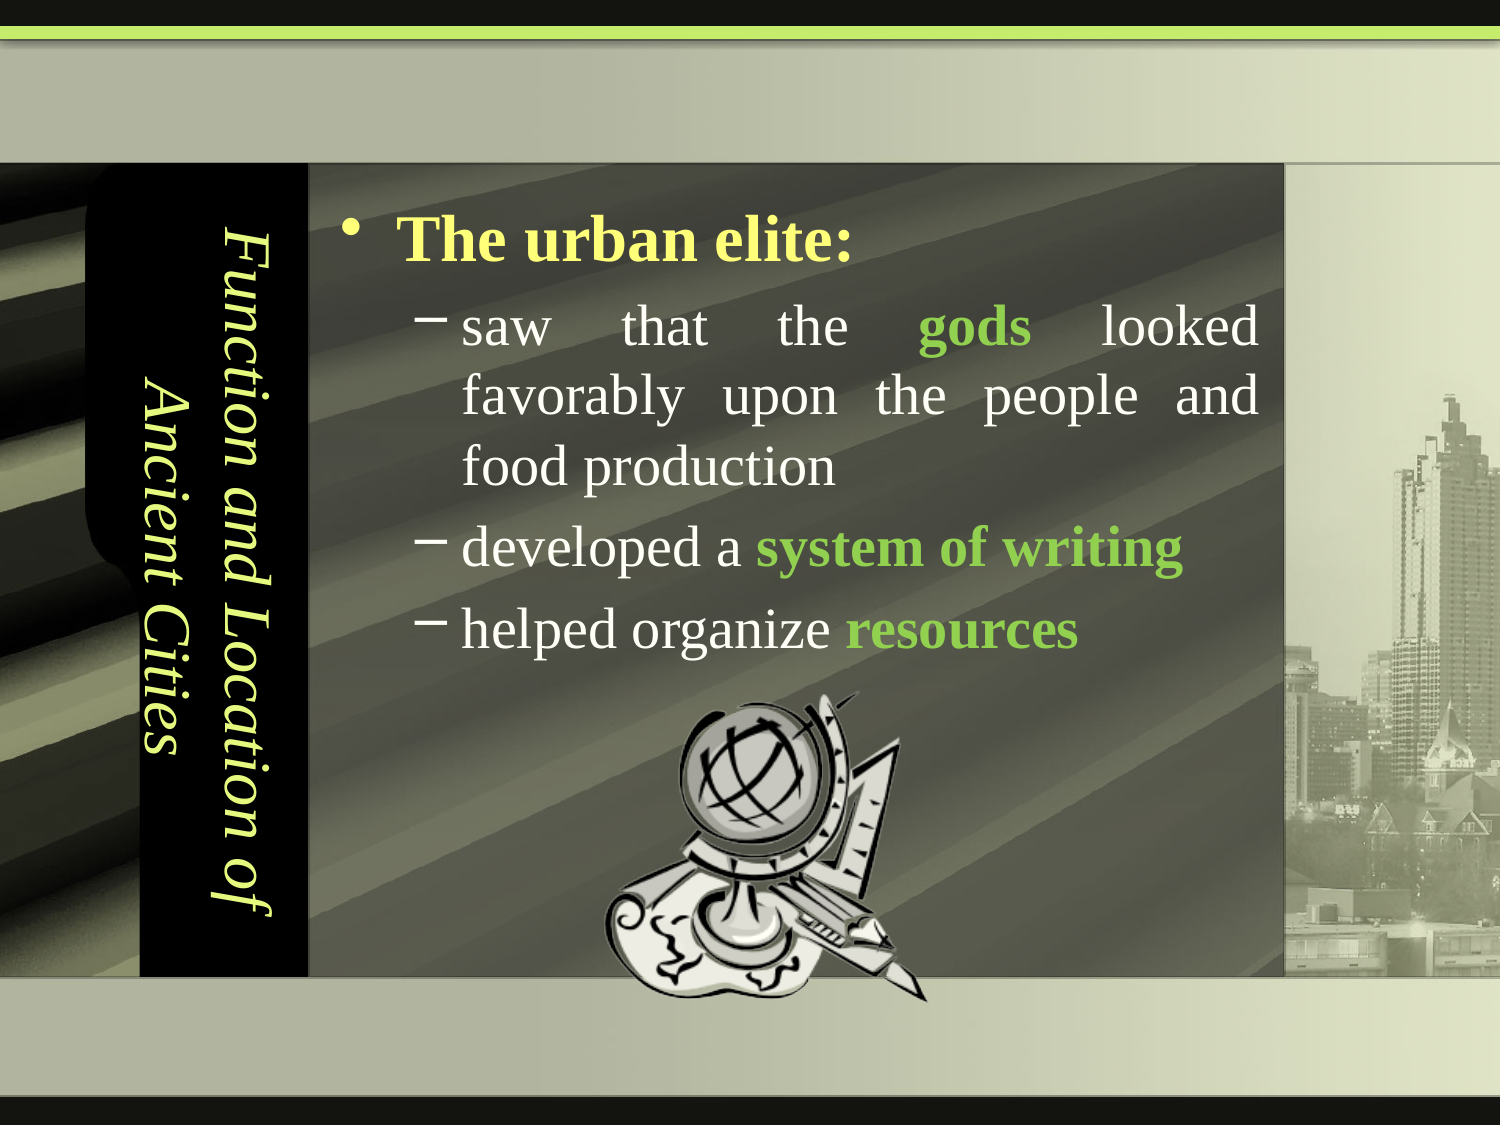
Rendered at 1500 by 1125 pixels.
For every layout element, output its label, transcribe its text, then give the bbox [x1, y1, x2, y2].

list The urban elite: saw that the gods looked favorably upon the people and food production developed a system of writing helped organize resources [324, 187, 1276, 963]
picture [0, 0, 1500, 1125]
title Function and Location of Ancient Cities [124, 162, 301, 976]
